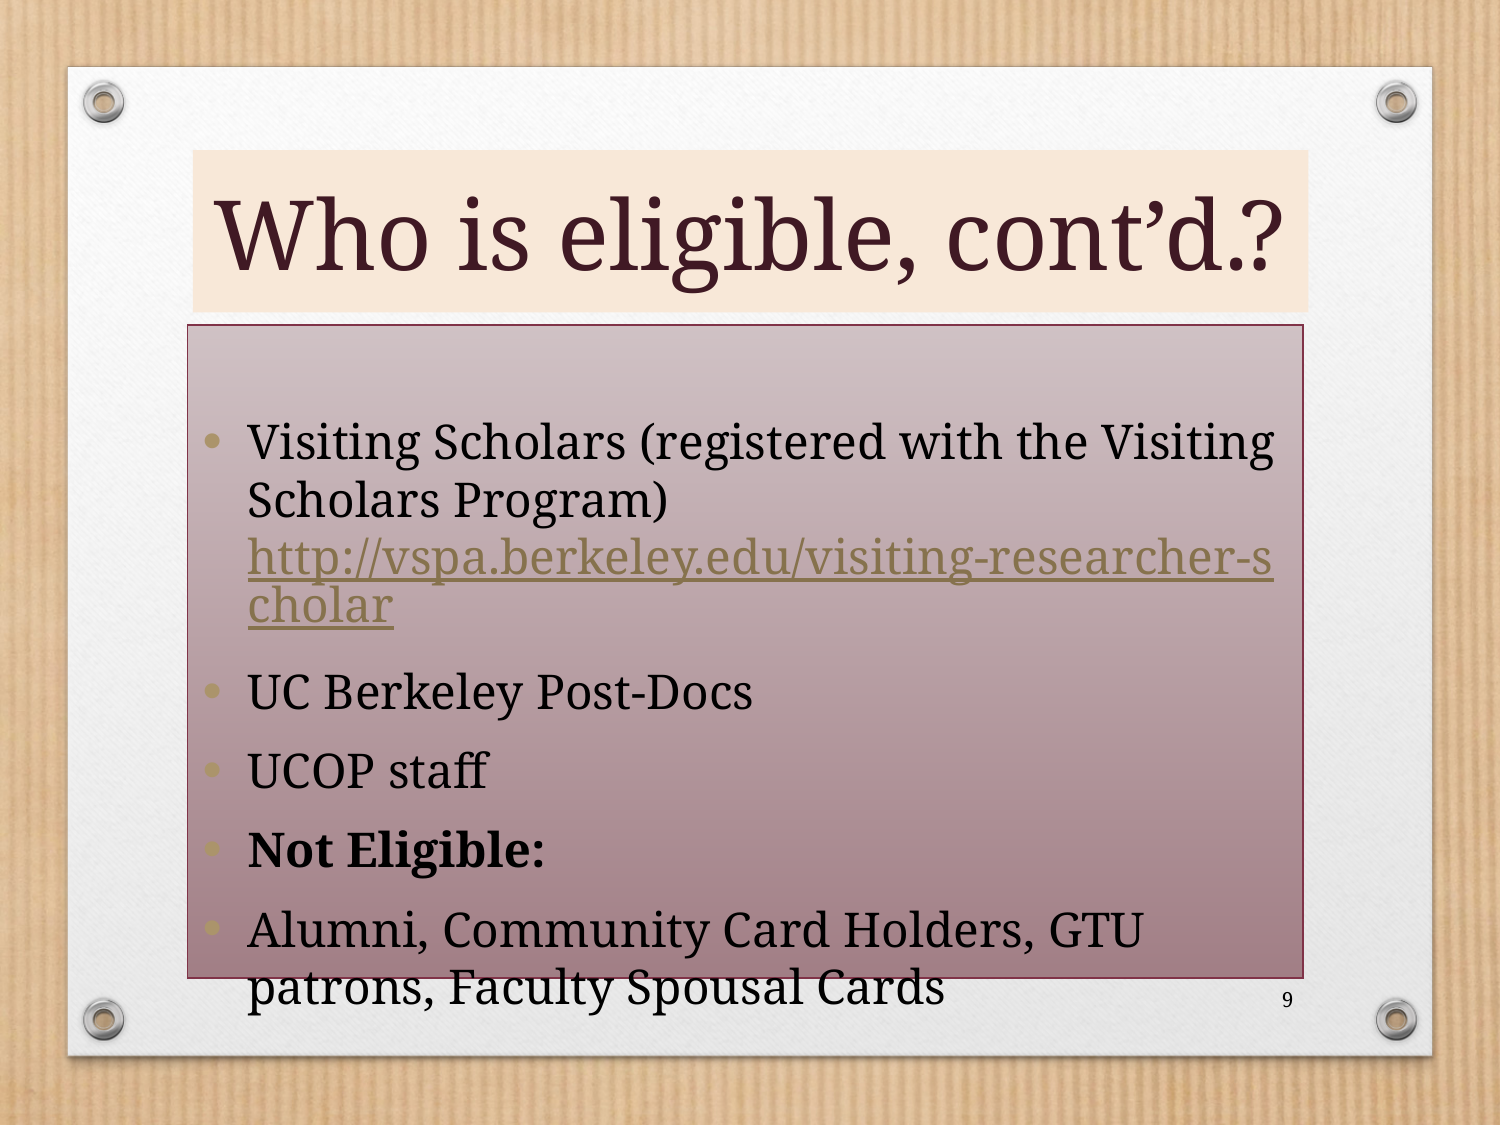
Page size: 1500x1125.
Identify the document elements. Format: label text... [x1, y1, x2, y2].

list Visiting Scholars (registered with the Visiting Scholars Program) http://vspa.berkeley.edu/visiting-researcher-scholar UC Berkeley Post-Docs UCOP staff Not Eligible: Alumni, Community Card Holders, GTU patrons, Faculty Spousal Cards [187, 324, 1304, 979]
picture [0, 0, 1500, 1125]
title Who is eligible, cont’d.? [192, 149, 1309, 313]
slide_number 9 [1243, 977, 1309, 1024]
